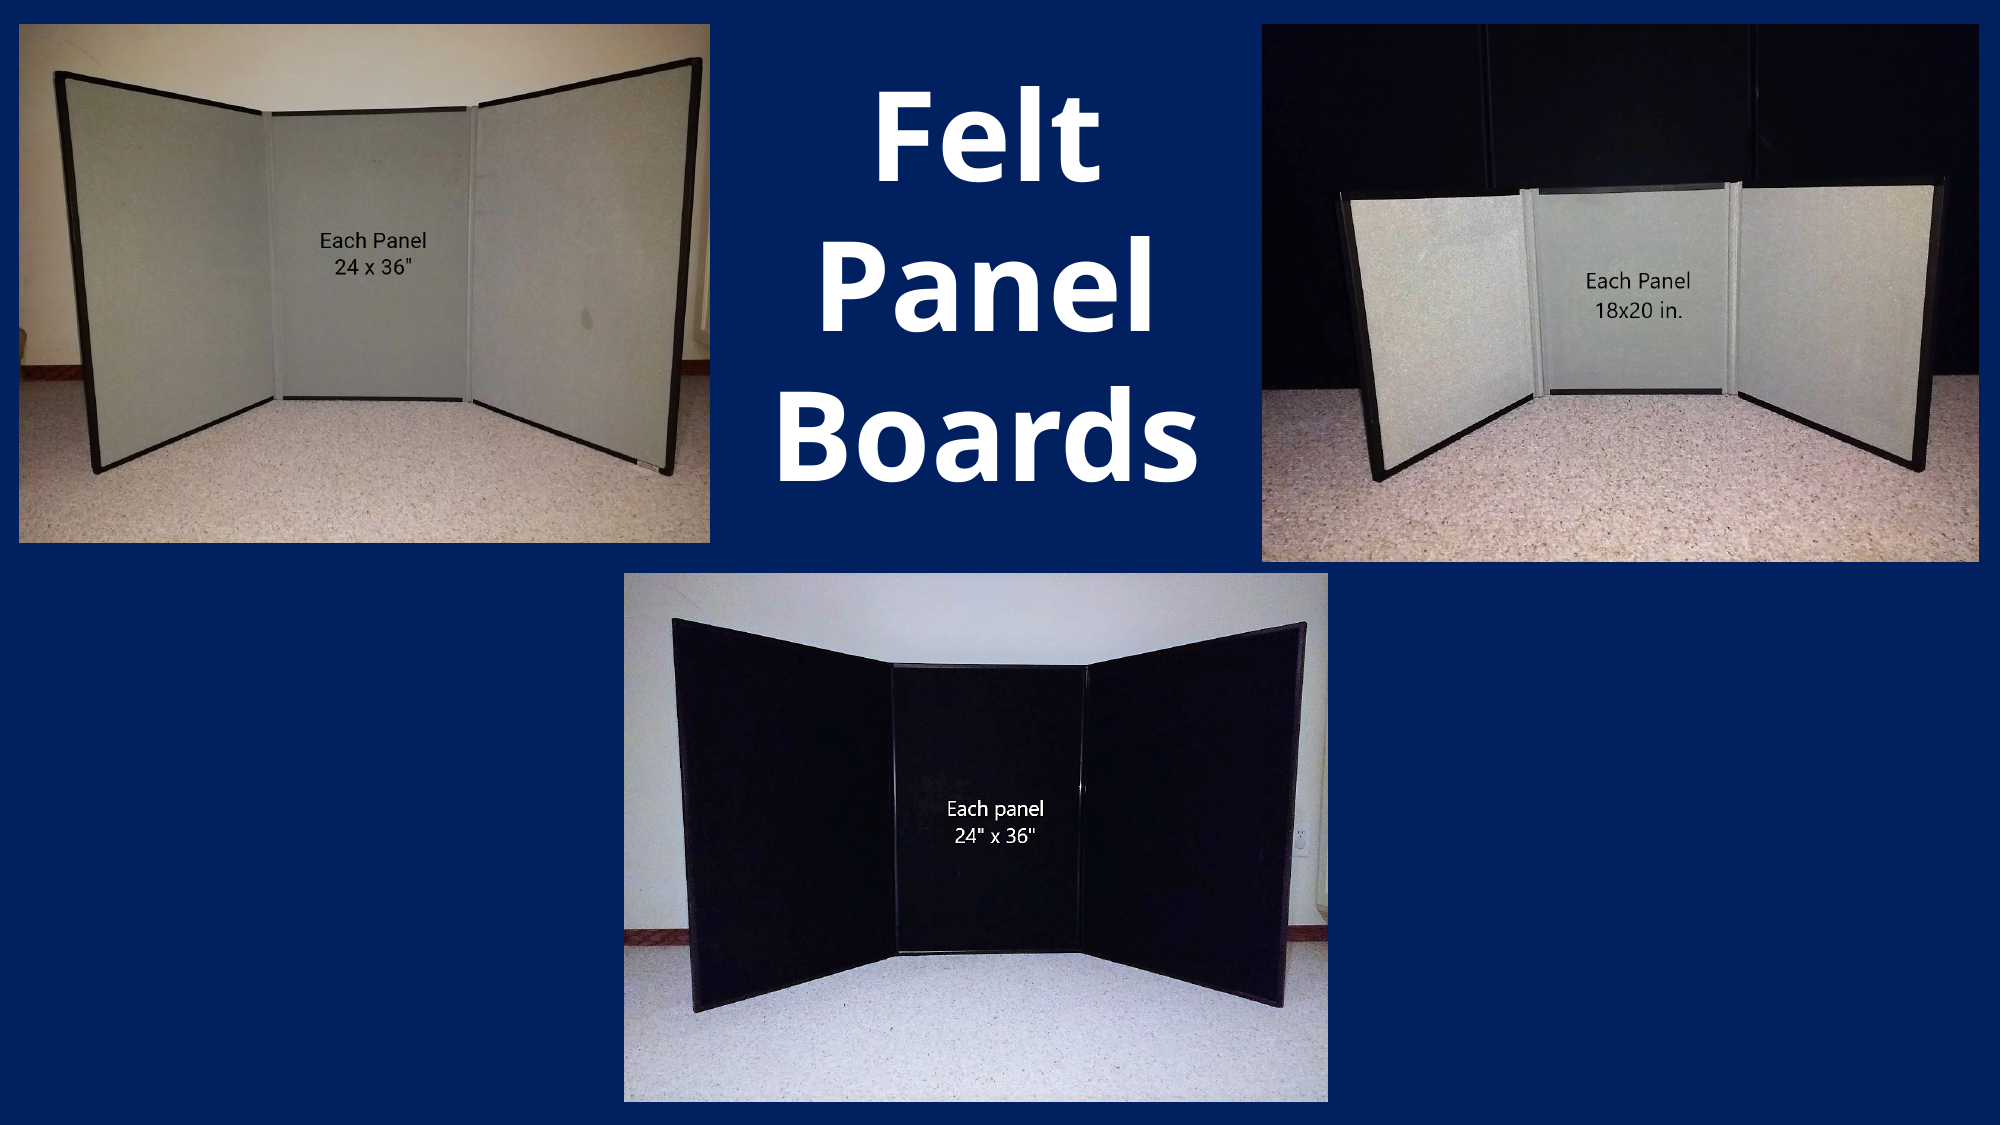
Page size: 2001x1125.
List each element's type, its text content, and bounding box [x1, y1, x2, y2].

picture [1262, 24, 1979, 562]
picture [624, 573, 1328, 1102]
text_box Felt Panel Boards [744, 48, 1228, 514]
picture [19, 24, 710, 543]
